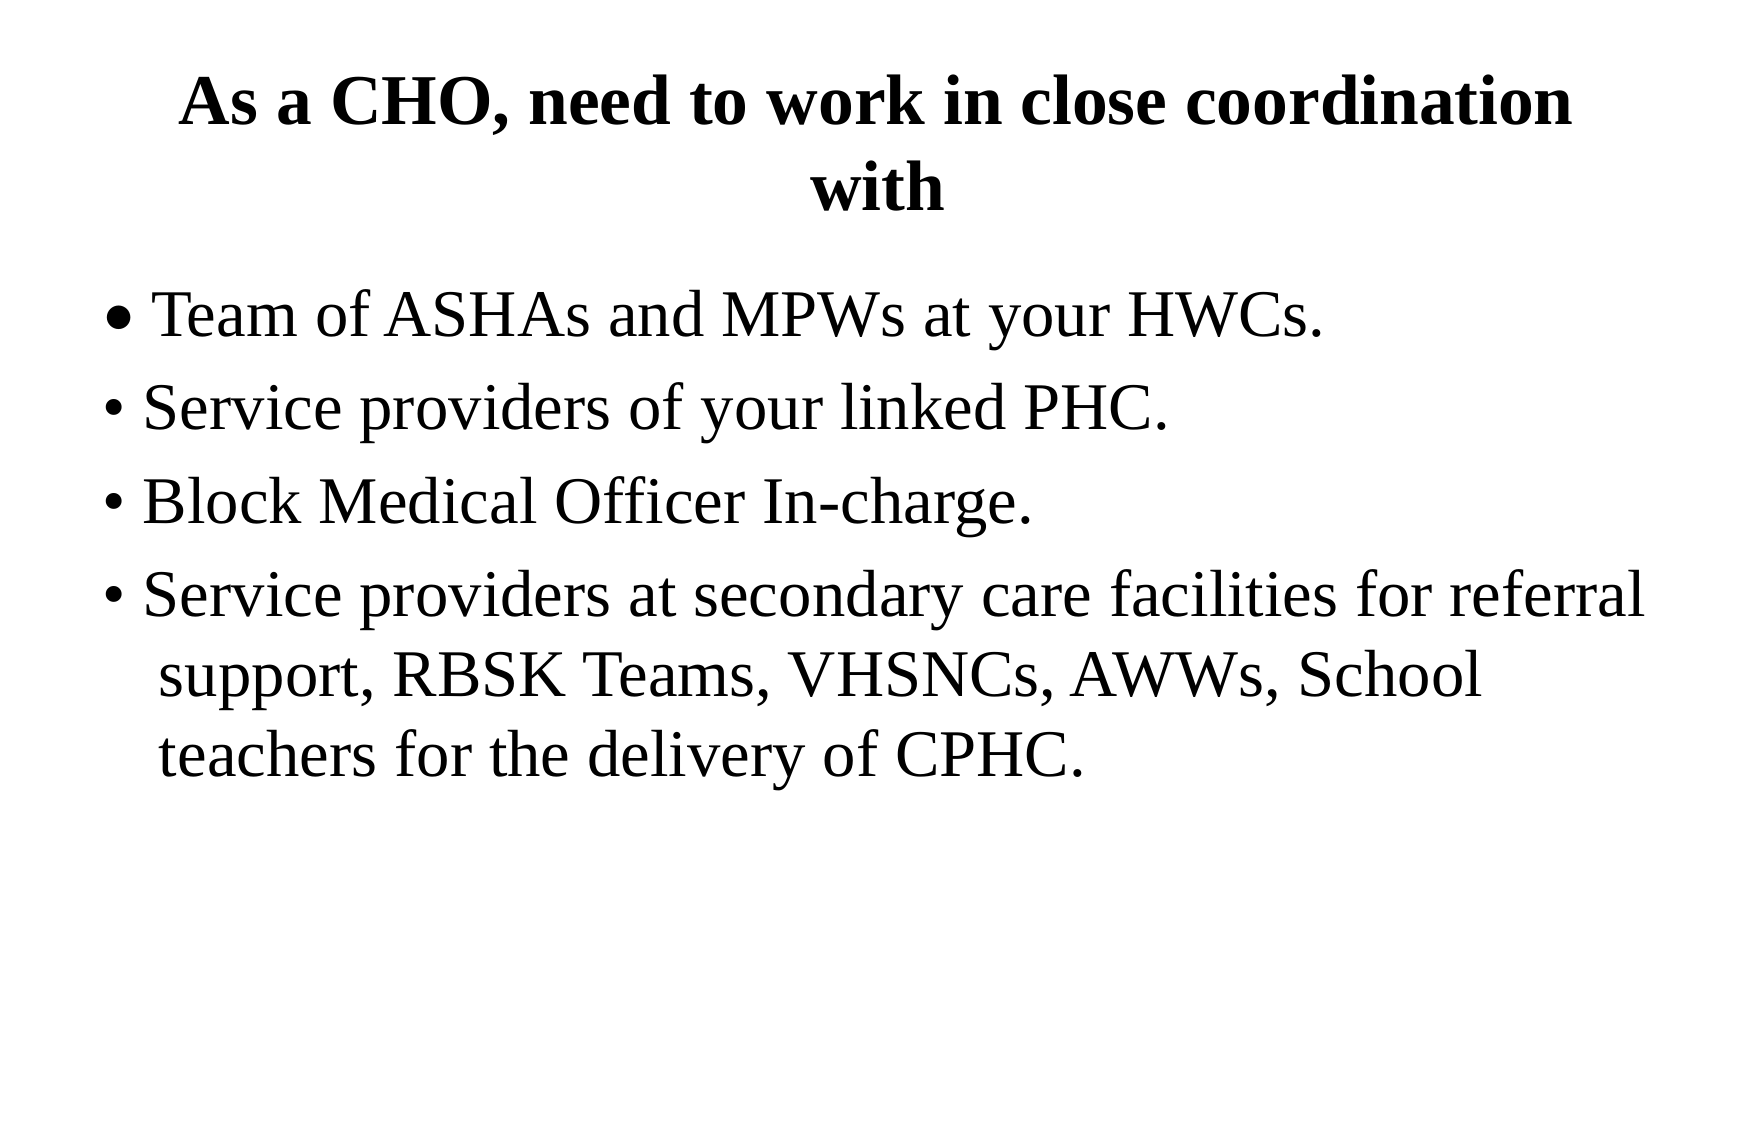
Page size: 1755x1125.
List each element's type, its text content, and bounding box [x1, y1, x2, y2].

title As a CHO, need to work in close coordination with [87, 45, 1668, 233]
list • Team of ASHAs and MPWs at your HWCs. • Service providers of your linked PHC. • Block Medical Officer In-charge. • Service providers at secondary care facilities for referral support, RBSK Teams, VHSNCs, AWWs, School teachers for the delivery of CPHC. [87, 262, 1668, 1005]
